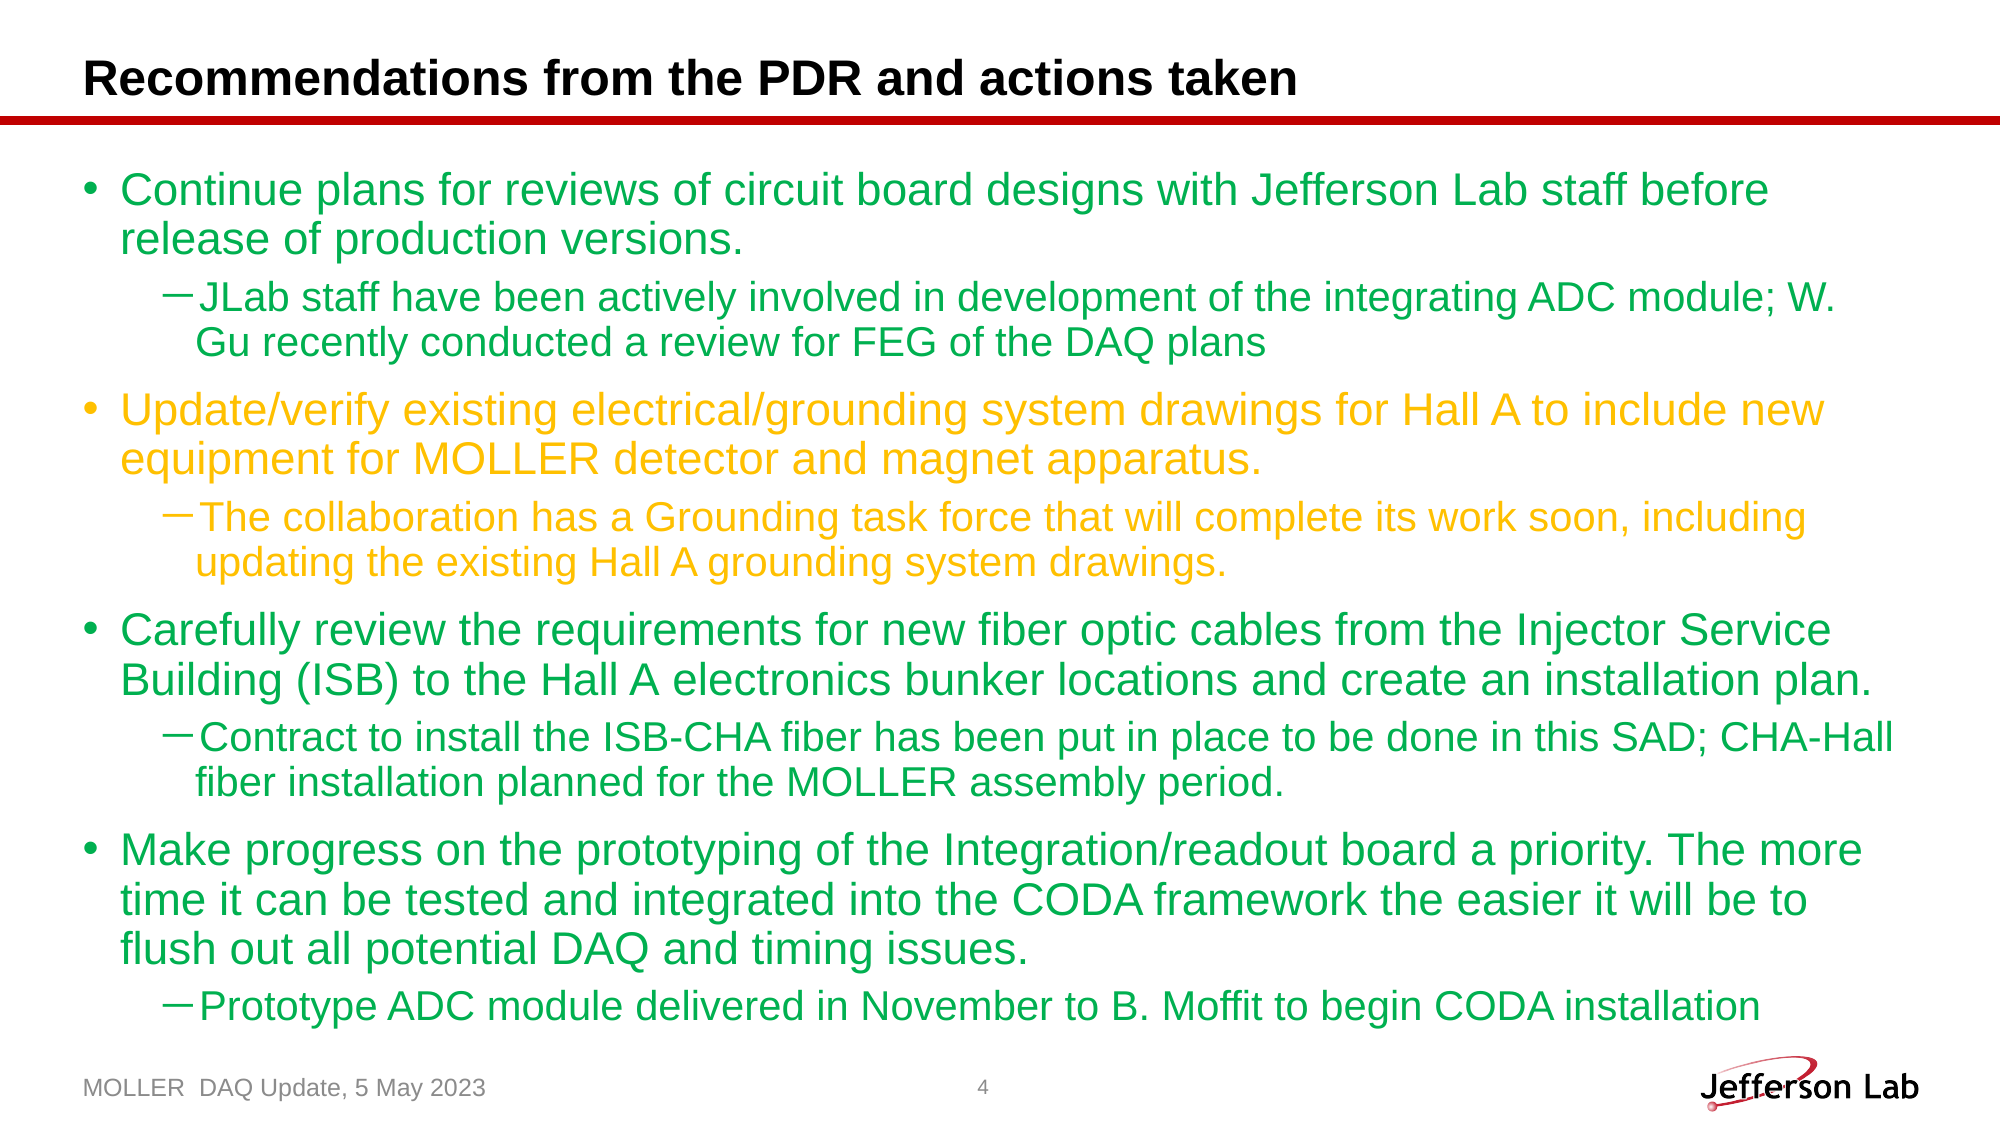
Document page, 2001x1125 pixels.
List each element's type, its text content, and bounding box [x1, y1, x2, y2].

picture [1698, 1047, 1933, 1124]
footer MOLLER DAQ Update, 5 May 2023 [67, 1060, 925, 1112]
title Recommendations from the PDR and actions taken [67, 39, 1919, 120]
list Continue plans for reviews of circuit board designs with Jefferson Lab staff before release of production versions. JLab staff have been actively involved in development of the integrating ADC module; W. Gu recently conducted a review for FEG of the DAQ plans Update/verify existing electrical/grounding system drawings for Hall A to include new equipment for MOLLER detector and magnet apparatus. The collaboration has a Grounding task force that will complete its work soon, including updating the existing Hall A grounding system drawings. Carefully review the requirements for new fiber optic cables from the Injector Service Building (ISB) to the Hall A electronics bunker locations and create an installation plan. Contract to install the ISB-CHA fiber has been put in place to be done in this SAD; CHA-Hall fiber installation planned for the MOLLER assembly period. Make progress on the prototyping of the Integration/readout board a priority. The more time it can be tested and integrated into the CODA framework the easier it will be to flush out all potential DAQ and timing issues. Prototype ADC module delivered in November to B. Moffit to begin CODA installation [67, 158, 1919, 1042]
slide_number 4 [924, 1060, 1042, 1111]
